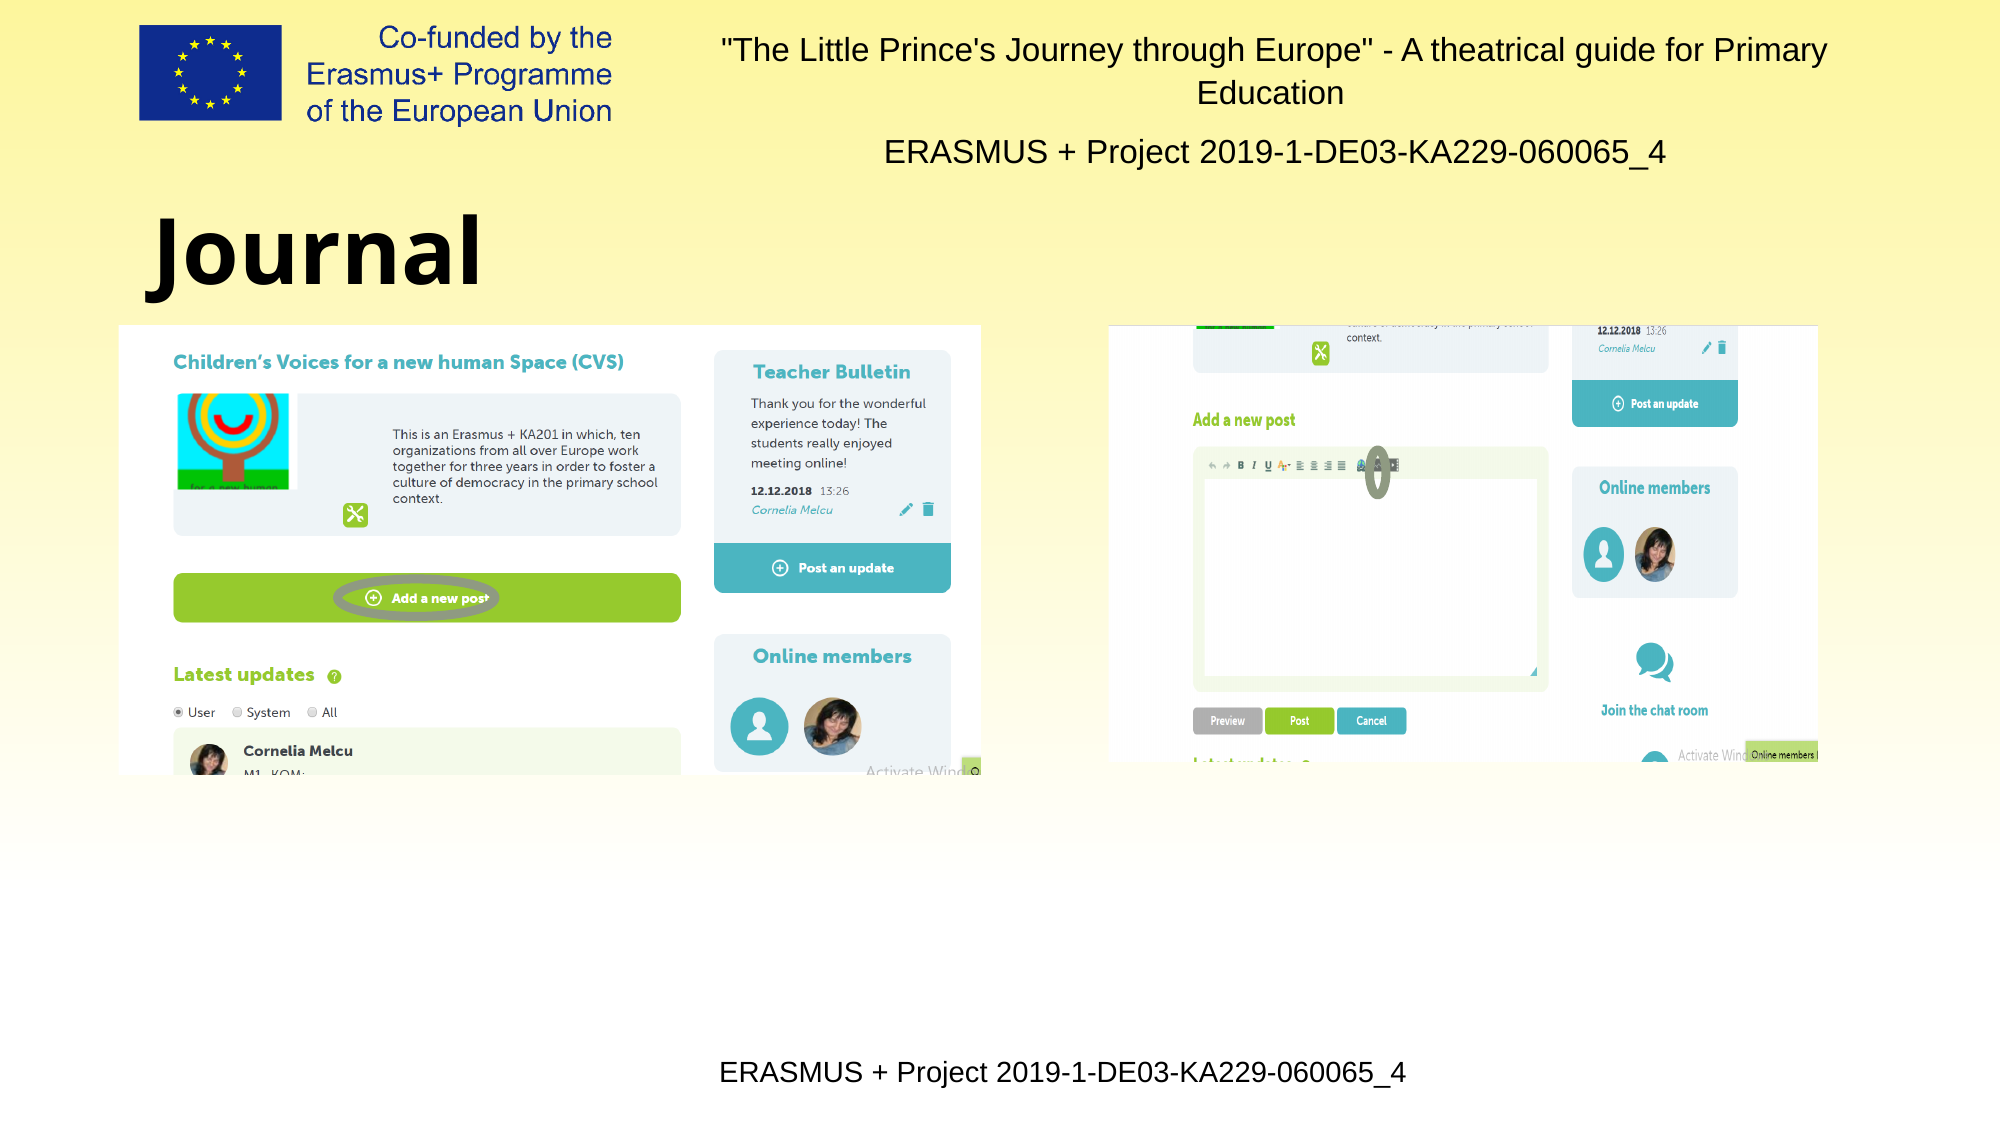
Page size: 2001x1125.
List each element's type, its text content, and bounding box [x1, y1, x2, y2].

picture [1107, 324, 1819, 763]
picture [137, 23, 636, 129]
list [117, 324, 982, 775]
title Journal [137, 146, 1863, 364]
